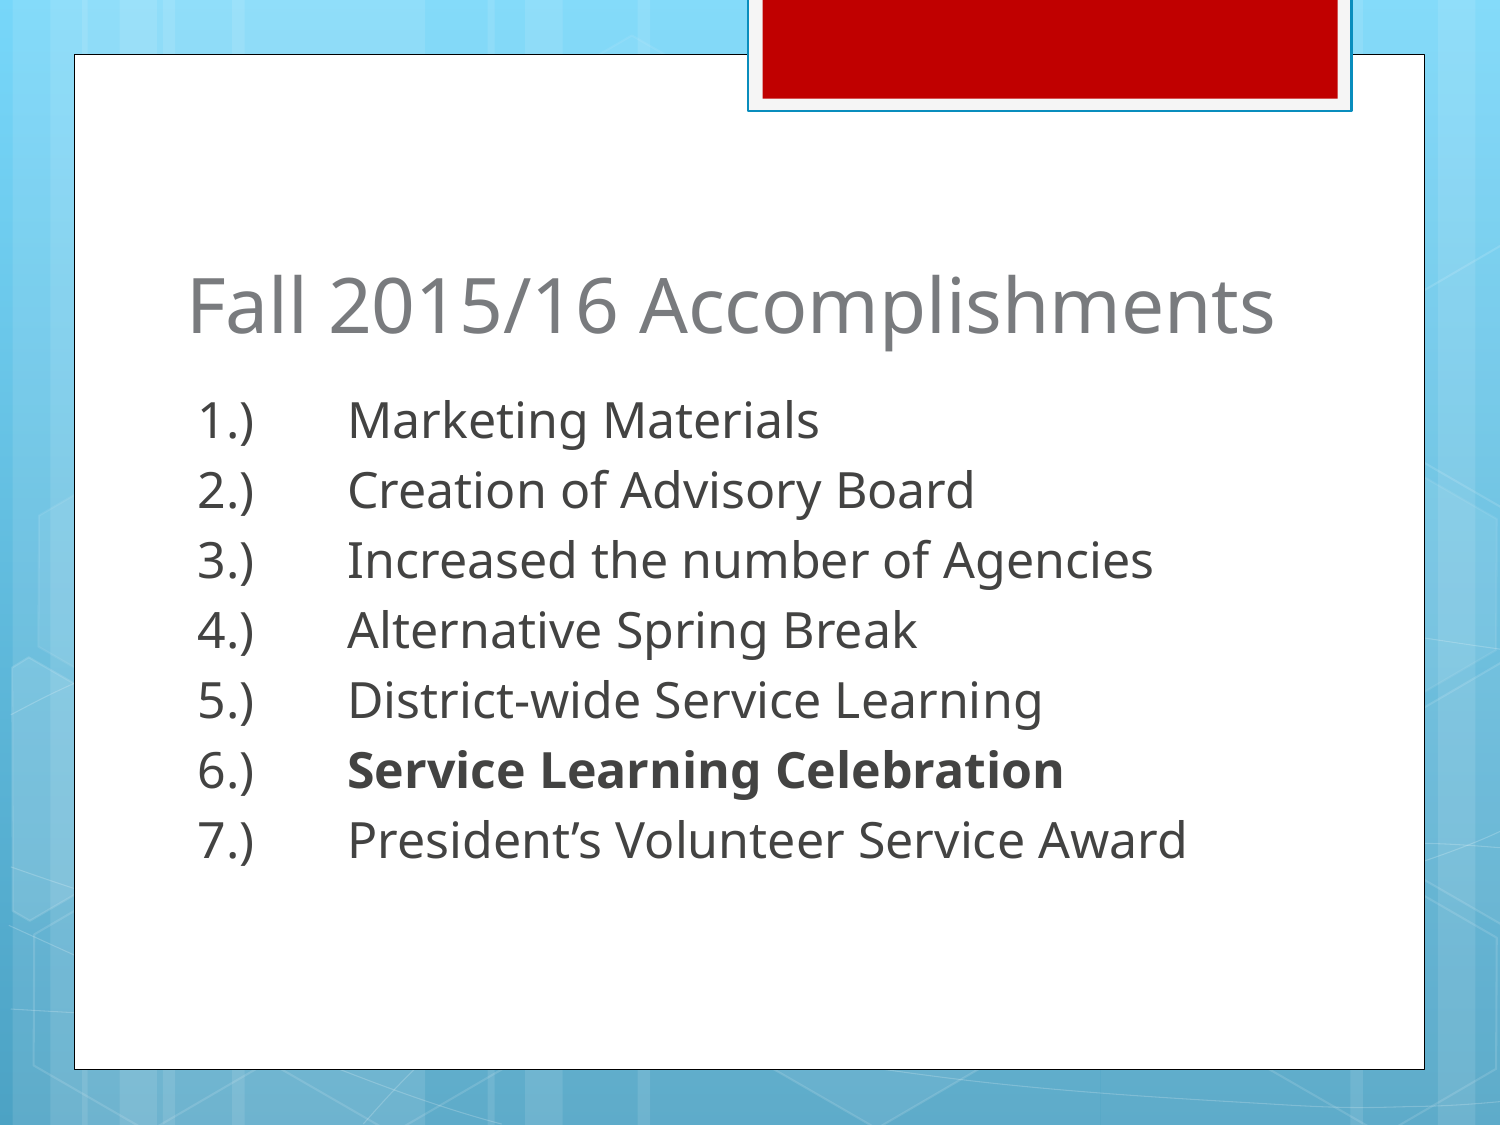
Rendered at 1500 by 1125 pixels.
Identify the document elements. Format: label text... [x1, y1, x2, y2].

title Fall 2015/16 Accomplishments [171, 168, 1324, 357]
list 1.) Marketing Materials 2.) Creation of Advisory Board 3.) Increased the number of Agencies 4.) Alternative Spring Break 5.) District-wide Service Learning 6.) Service Learning Celebration 7.) President’s Volunteer Service Award [171, 381, 1388, 957]
